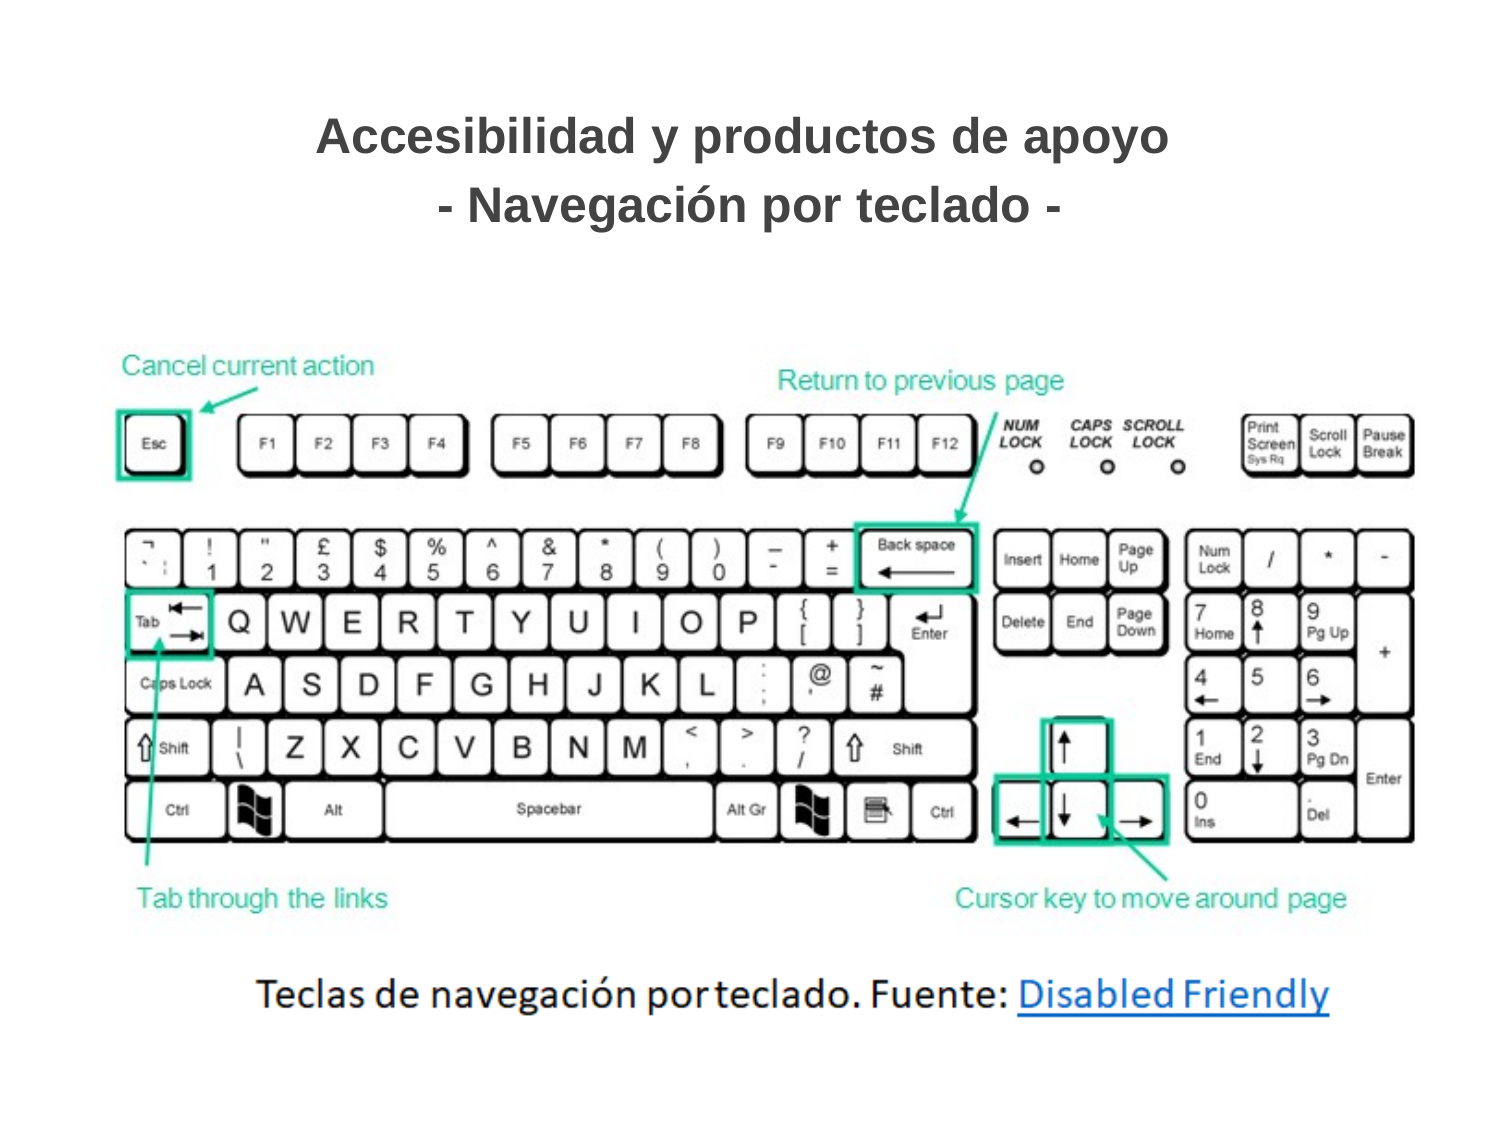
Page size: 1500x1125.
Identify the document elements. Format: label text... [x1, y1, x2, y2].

picture [100, 344, 1439, 1047]
title Accesibilidad y productos de apoyo - Navegación por teclado - [0, 47, 1500, 248]
